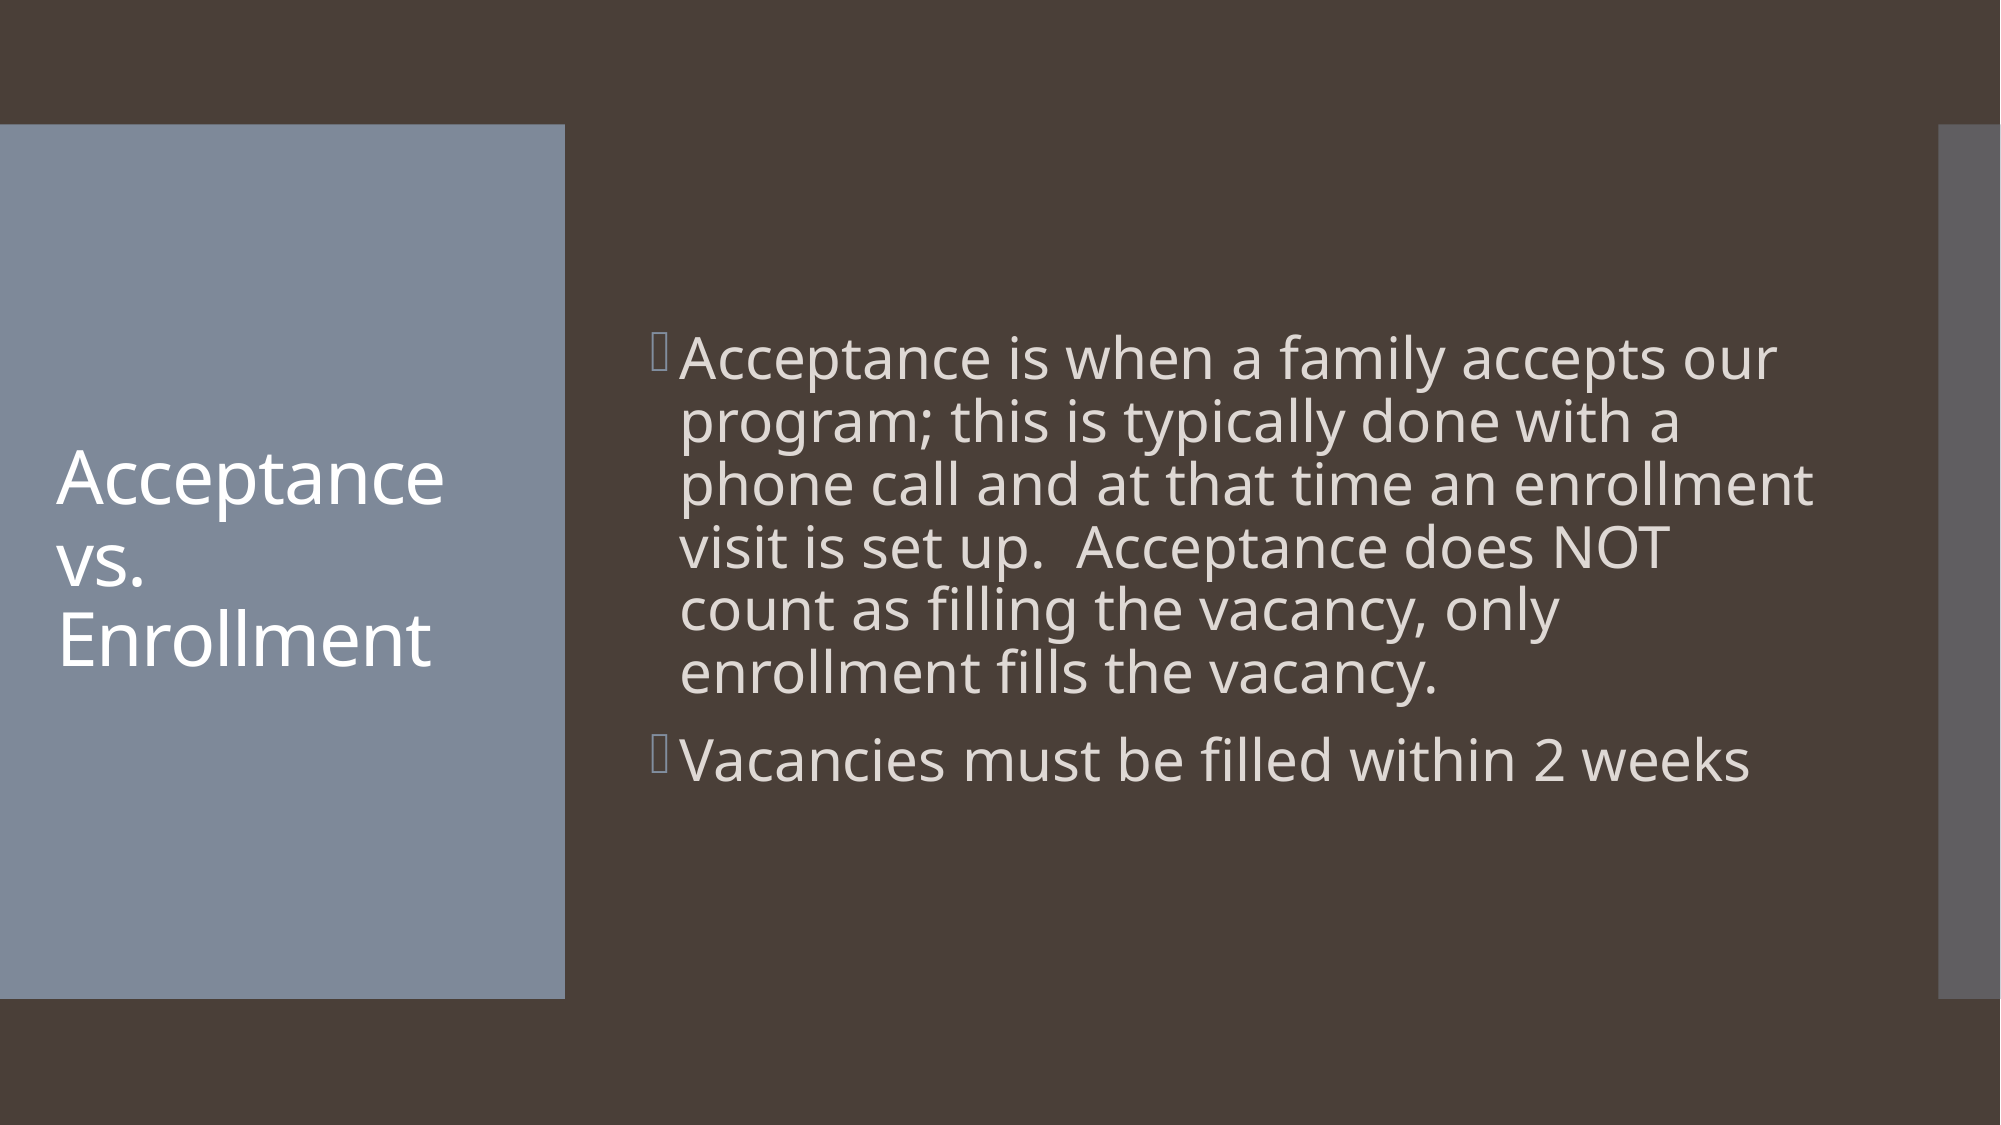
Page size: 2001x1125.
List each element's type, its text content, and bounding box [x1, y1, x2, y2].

list Acceptance is when a family accepts our program; this is typically done with a phone call and at that time an enrollment visit is set up. Acceptance does NOT count as filling the vacancy, only enrollment fills the vacancy. Vacancies must be filled within 2 weeks [634, 141, 1835, 982]
title Acceptance vs. Enrollment [41, 184, 525, 940]
